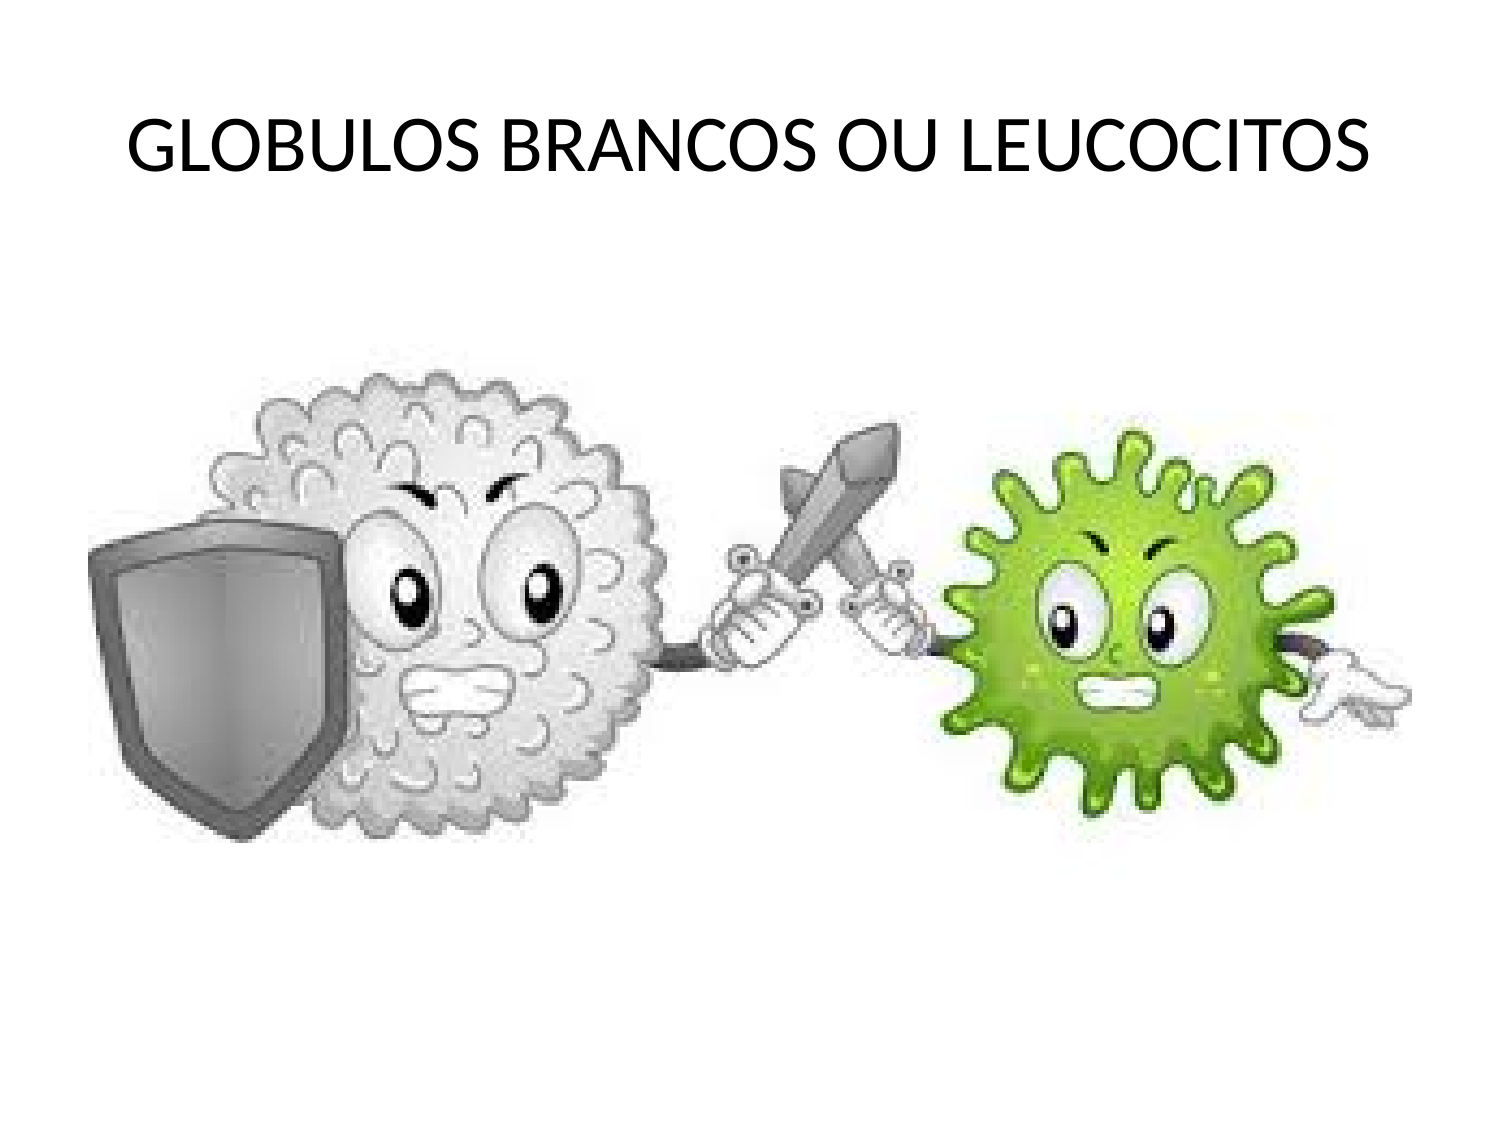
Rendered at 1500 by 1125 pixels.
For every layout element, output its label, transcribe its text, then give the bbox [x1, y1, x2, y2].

title GLOBULOS BRANCOS OU LEUCOCITOS [75, 45, 1425, 233]
picture [88, 278, 1412, 965]
